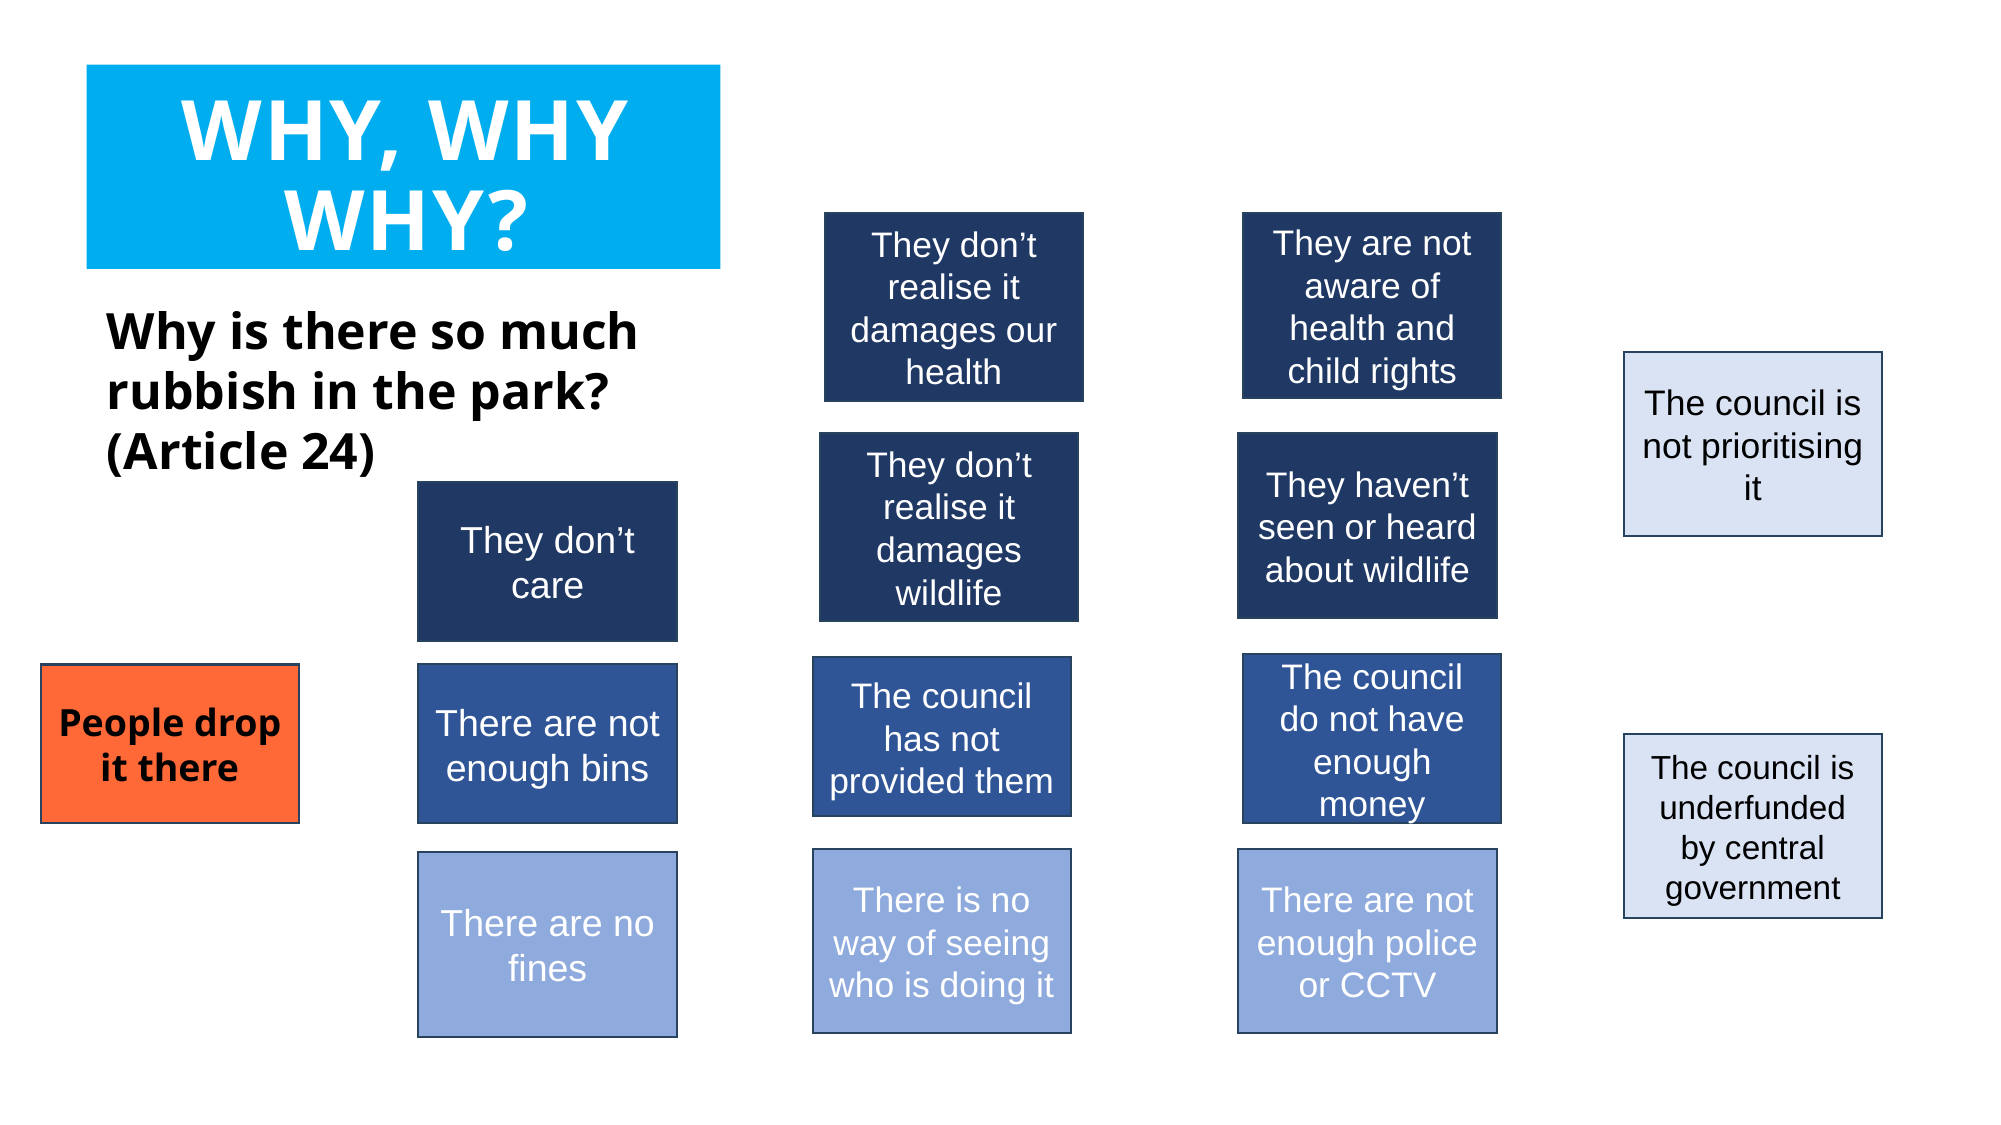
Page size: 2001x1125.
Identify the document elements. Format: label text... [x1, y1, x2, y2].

text_box There are not enough bins [417, 663, 678, 824]
list WHY, WHY WHY? [86, 64, 721, 269]
text_box They are not aware of health and child rights [1242, 212, 1502, 399]
text_box Why is there so much rubbish in the park? (Article 24) [92, 292, 721, 488]
text_box People drop it there [40, 663, 300, 824]
text_box There is no way of seeing who is doing it [812, 848, 1072, 1034]
text_box The council is not prioritising it [1623, 351, 1883, 537]
text_box The council do not have enough money [1242, 653, 1502, 824]
text_box The council is underfunded by central government [1623, 733, 1883, 919]
text_box They haven’t seen or heard about wildlife [1237, 432, 1498, 619]
text_box There are not enough police or CCTV [1237, 848, 1498, 1034]
text_box The council has not provided them [812, 656, 1072, 817]
text_box They don’t care [417, 488, 678, 642]
text_box They don’t realise it damages our health [824, 212, 1084, 402]
text_box They don’t realise it damages wildlife [819, 432, 1079, 622]
text_box There are no fines [417, 851, 678, 1038]
